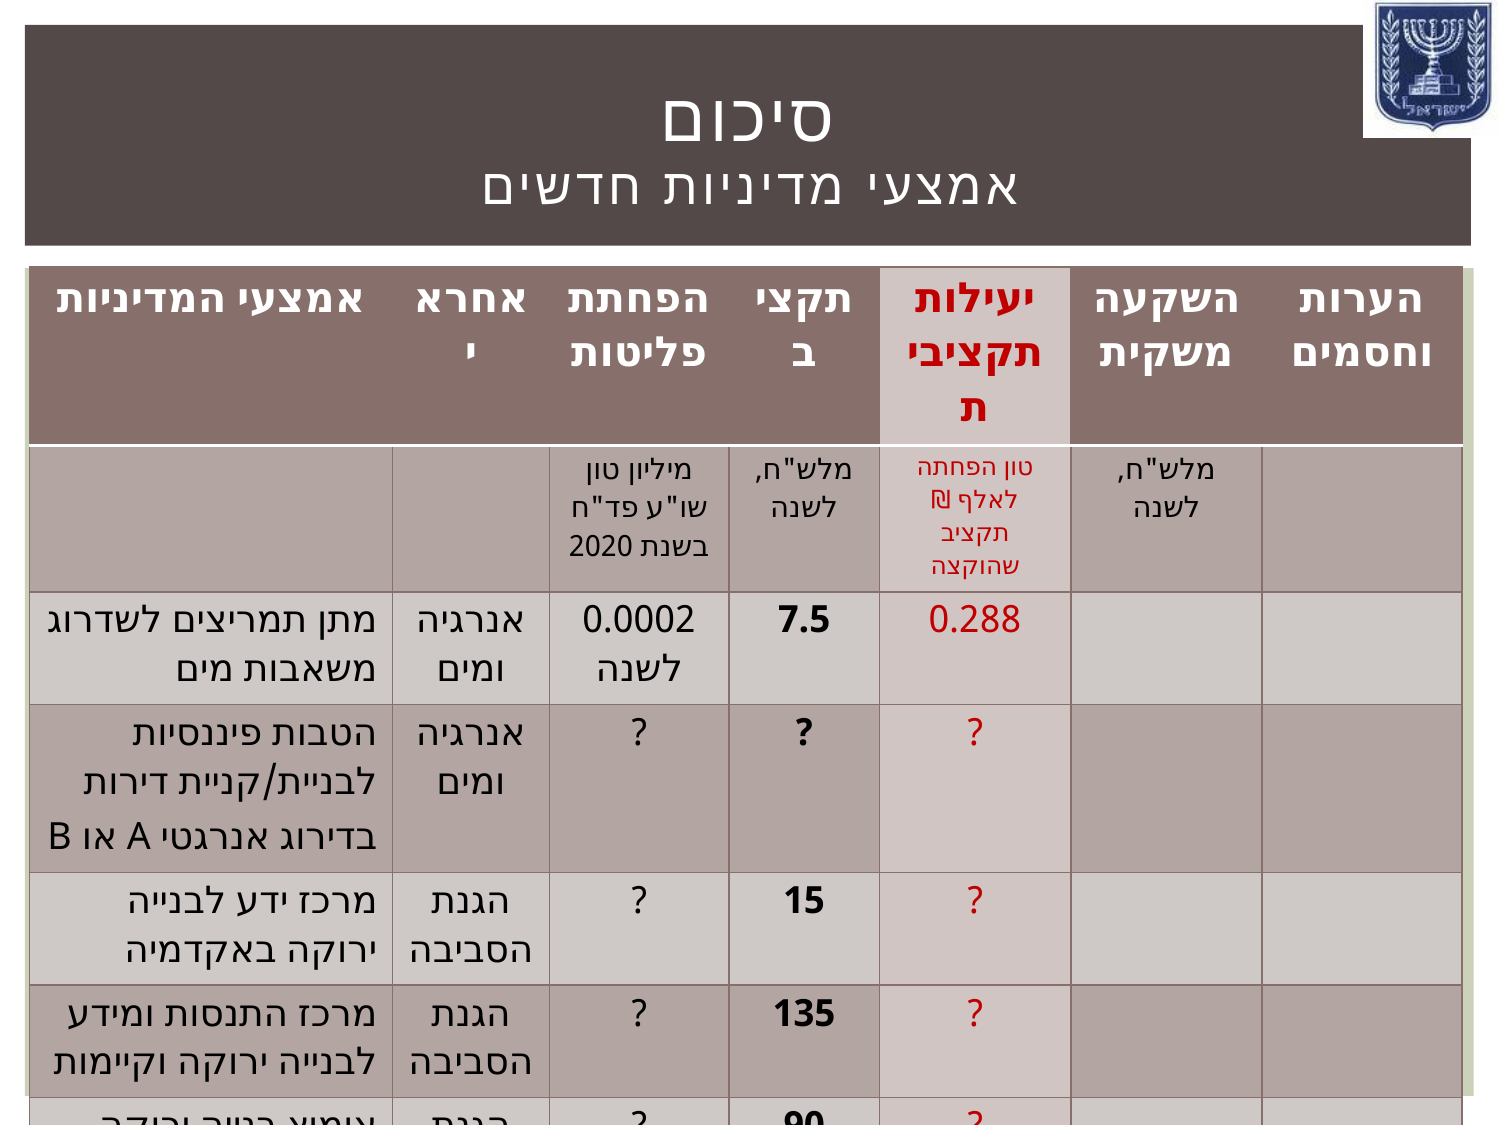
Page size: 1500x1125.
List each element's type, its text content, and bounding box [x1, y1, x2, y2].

table_header אחראי [393, 268, 549, 444]
table_cell ? [880, 1098, 1070, 1125]
table_cell [30, 447, 392, 591]
table_cell מיליון טון שו"ע פד"ח בשנת 2020 [550, 447, 728, 591]
table_cell [393, 447, 549, 591]
table_cell [1263, 593, 1461, 704]
title סיכום אמצעי מדיניות חדשים [62, 58, 1438, 232]
table_cell 15 [730, 873, 879, 984]
table_cell טון הפחתה לאלף ₪ תקציב שהוקצה [880, 447, 1070, 591]
table_cell מתן תמריצים לשדרוג משאבות מים [30, 593, 392, 704]
table_header אמצעי המדיניות [30, 268, 392, 444]
table_cell אימוץ בנייה ירוקה במבני ציבור [30, 1098, 392, 1125]
table_cell 90 [730, 1098, 879, 1125]
table_cell 0.288 [880, 593, 1070, 704]
table_cell 135 [730, 986, 879, 1097]
table_cell מלש"ח, לשנה [1072, 447, 1261, 591]
table_header תקציב [730, 268, 879, 444]
table_cell אנרגיה ומים [393, 593, 549, 704]
table_cell ? [730, 705, 879, 872]
table_cell מרכז ידע לבנייה ירוקה באקדמיה [30, 873, 392, 984]
table_cell ? [550, 1098, 728, 1125]
table_cell [1072, 873, 1261, 984]
picture [1363, 0, 1500, 138]
table_header יעילות תקציבית [880, 268, 1070, 444]
table_cell 0.0002 לשנה [550, 593, 728, 704]
table_cell ? [880, 705, 1070, 872]
table_cell הגנת הסביבה [393, 986, 549, 1097]
table_cell [1072, 705, 1261, 872]
table_header הפחתת פליטות [550, 268, 728, 444]
table_cell ? [550, 705, 728, 872]
table_cell [1072, 986, 1261, 1097]
table_cell הגנת הסביבה [393, 873, 549, 984]
table_cell [1263, 873, 1461, 984]
table_cell מלש"ח, לשנה [730, 447, 879, 591]
table_cell מרכז התנסות ומידע לבנייה ירוקה וקיימות [30, 986, 392, 1097]
table_cell ? [550, 873, 728, 984]
table_header השקעה משקית [1072, 268, 1261, 444]
table_cell אנרגיה ומים [393, 705, 549, 872]
table_cell 7.5 [730, 593, 879, 704]
table_cell [1072, 593, 1261, 704]
table_cell [1263, 1098, 1461, 1125]
table_cell [1263, 705, 1461, 872]
table_cell ? [880, 986, 1070, 1097]
table_cell ? [880, 873, 1070, 984]
table_cell [1072, 1098, 1261, 1125]
table_cell [1263, 986, 1461, 1097]
table_cell הגנת הסביבה [393, 1098, 549, 1125]
table_cell הטבות פיננסיות לבניית/קניית דירות בדירוג אנרגטי A או B [30, 705, 392, 872]
table_cell ? [550, 986, 728, 1097]
table_cell [1263, 447, 1461, 591]
table_header הערות וחסמים [1263, 268, 1461, 444]
